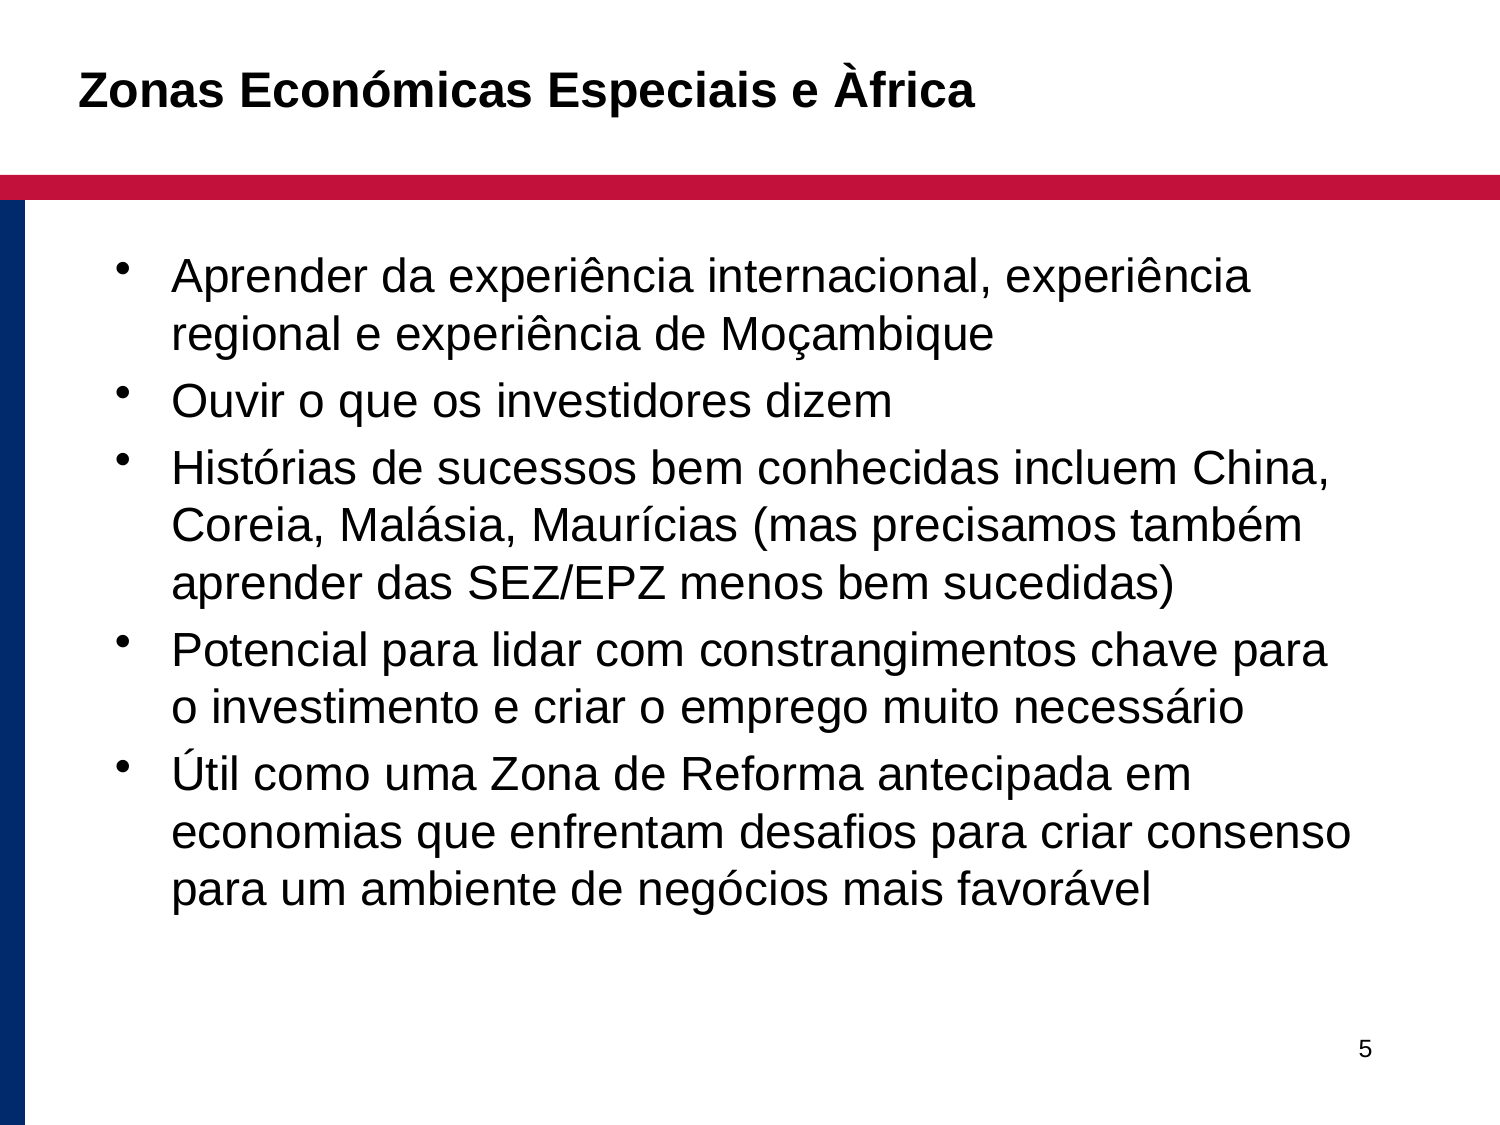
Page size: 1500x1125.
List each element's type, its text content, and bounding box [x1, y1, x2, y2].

list Aprender da experiência internacional, experiência regional e experiência de Moçambique Ouvir o que os investidores dizem Histórias de sucessos bem conhecidas incluem China, Coreia, Malásia, Maurícias (mas precisamos também aprender das SEZ/EPZ menos bem sucedidas) Potencial para lidar com constrangimentos chave para o investimento e criar o emprego muito necessário Útil como uma Zona de Reforma antecipada em economias que enfrentam desafios para criar consenso para um ambiente de negócios mais favorável [99, 237, 1375, 1000]
slide_number 5 [1074, 1024, 1388, 1101]
title Zonas Económicas Especiais e Àfrica [49, 49, 1325, 150]
